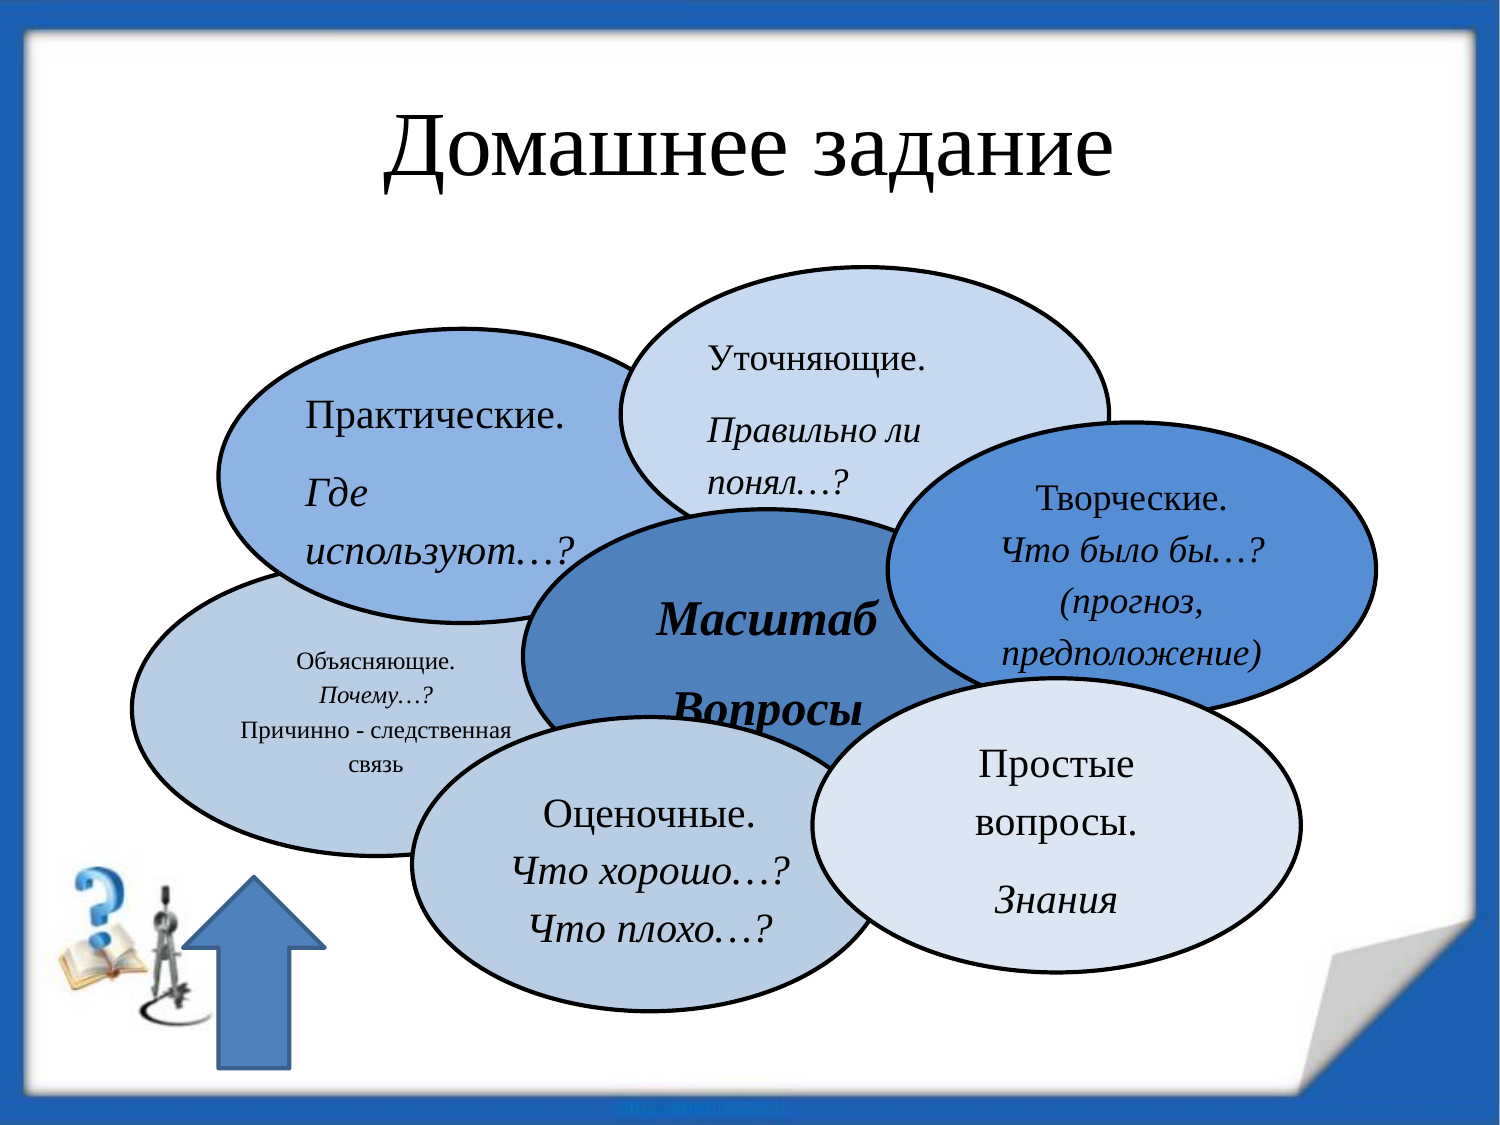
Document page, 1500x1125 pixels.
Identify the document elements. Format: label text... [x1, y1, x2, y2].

title Домашнее задание [74, 44, 1426, 233]
text_box [216, 1021, 292, 1071]
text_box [131, 266, 1377, 1012]
picture [0, 0, 1500, 1125]
